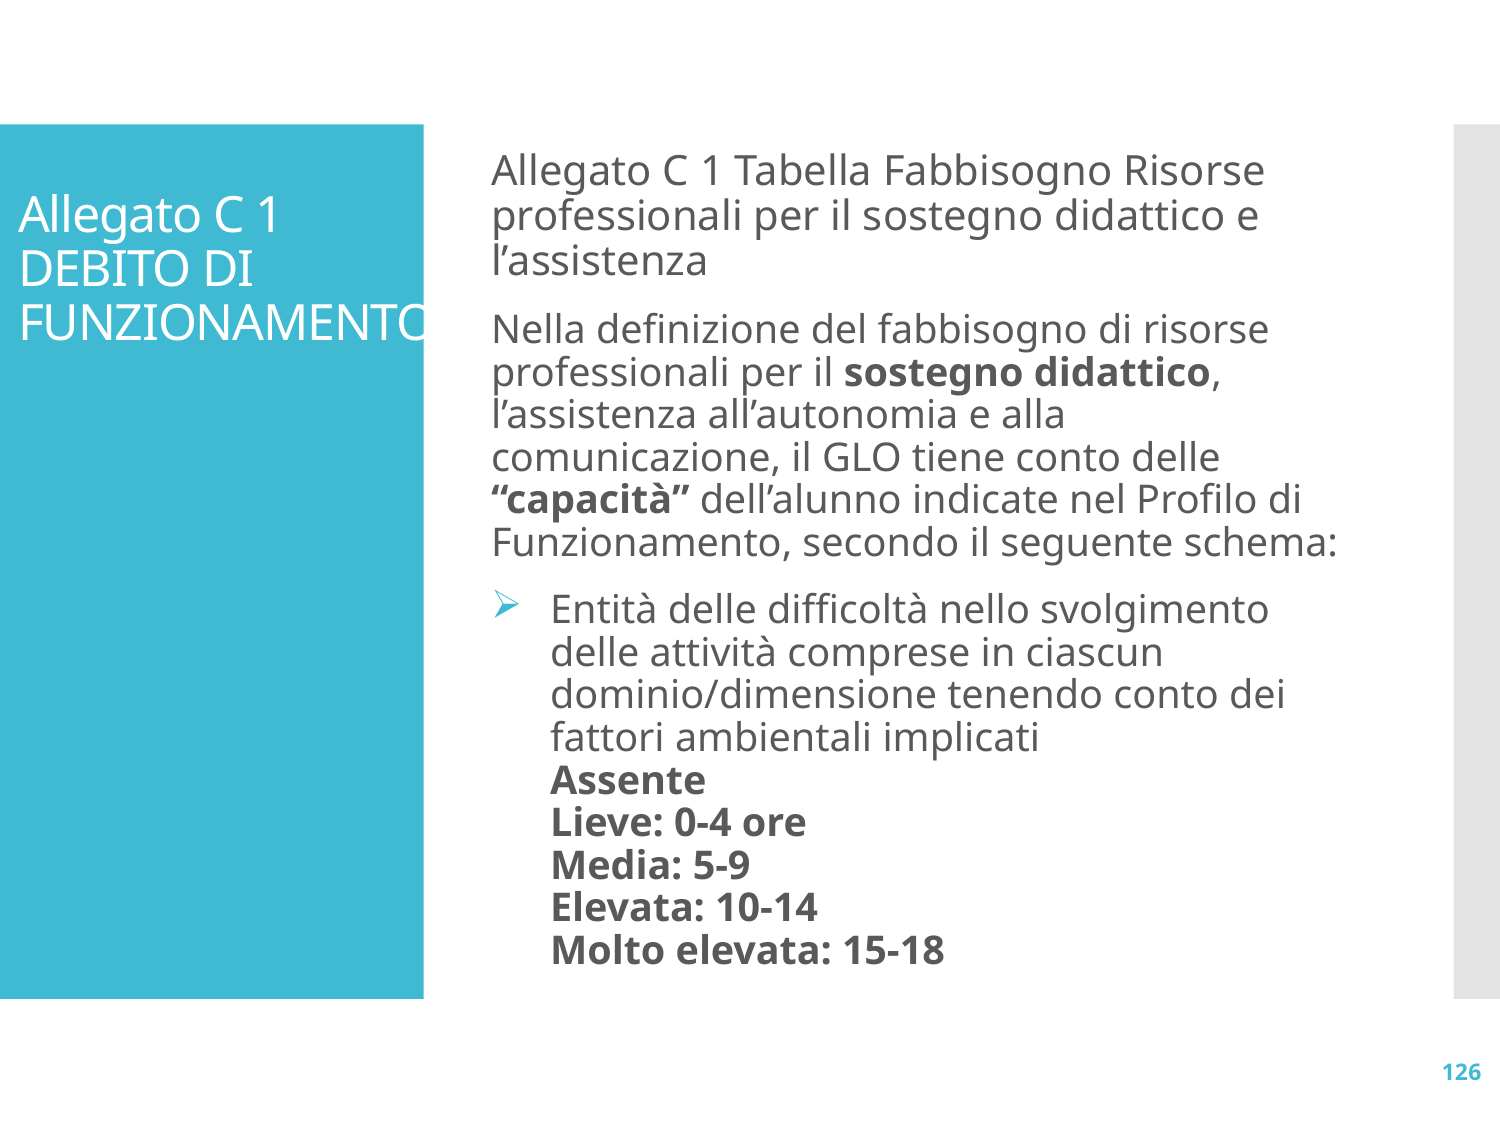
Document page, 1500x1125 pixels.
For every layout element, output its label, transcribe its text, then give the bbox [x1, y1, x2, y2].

slide_number 126 [1308, 1042, 1497, 1103]
list Allegato C 1 Tabella Fabbisogno Risorse professionali per il sostegno didattico e l’assistenza Nella definizione del fabbisogno di risorse professionali per il sostegno didattico, l’assistenza all’autonomia e alla comunicazione, il GLO tiene conto delle “capacità” dell’alunno indicate nel Profilo di Funzionamento, secondo il seguente schema: Entità delle difficoltà nello svolgimento delle attività comprese in ciascun dominio/dimensione tenendo conto dei fattori ambientali implicati Assente Lieve: 0-4 ore Media: 5-9 Elevata: 10-14 Molto elevata: 15-18 [476, 141, 1376, 1024]
title Allegato C 1 DEBITO DI FUNZIONAMENTO [3, 141, 455, 480]
